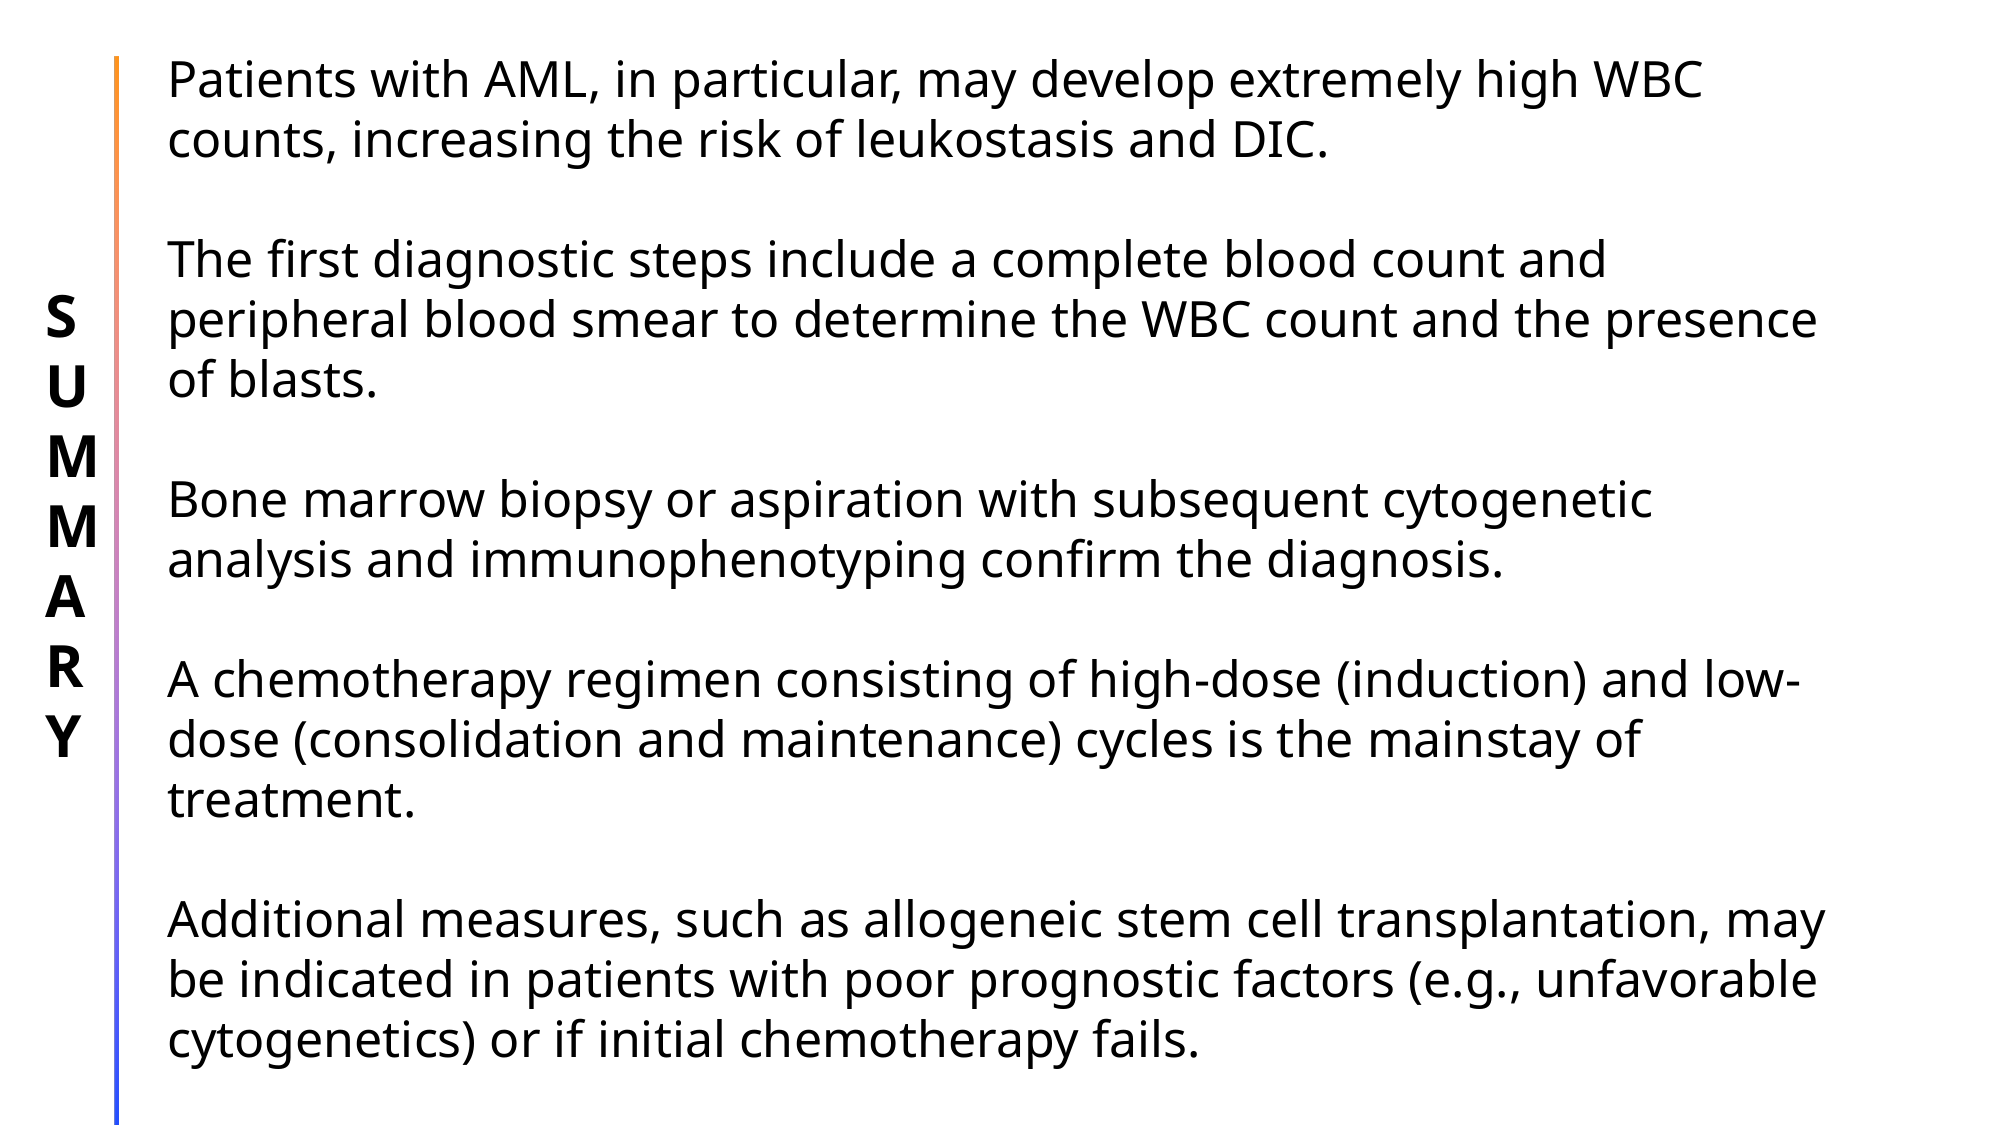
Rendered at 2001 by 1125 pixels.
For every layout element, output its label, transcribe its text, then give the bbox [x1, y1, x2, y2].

text_box S U M MA R Y [37, 272, 115, 777]
picture [112, 54, 119, 1125]
text_box Patients with AML, in particular, may develop extremely high WBC counts, increasing the risk of leukostasis and DIC. The first diagnostic steps include a complete blood count and peripheral blood smear to determine the WBC count and the presence of blasts. Bone marrow biopsy or aspiration with subsequent cytogenetic analysis and immunophenotyping confirm the diagnosis. A chemotherapy regimen consisting of high-dose (induction) and low-dose (consolidation and maintenance) cycles is the mainstay of treatment. Additional measures, such as allogeneic stem cell transplantation, may be indicated in patients with poor prognostic factors (e.g., unfavorable cytogenetics) or if initial chemotherapy fails. [159, 39, 1841, 1075]
